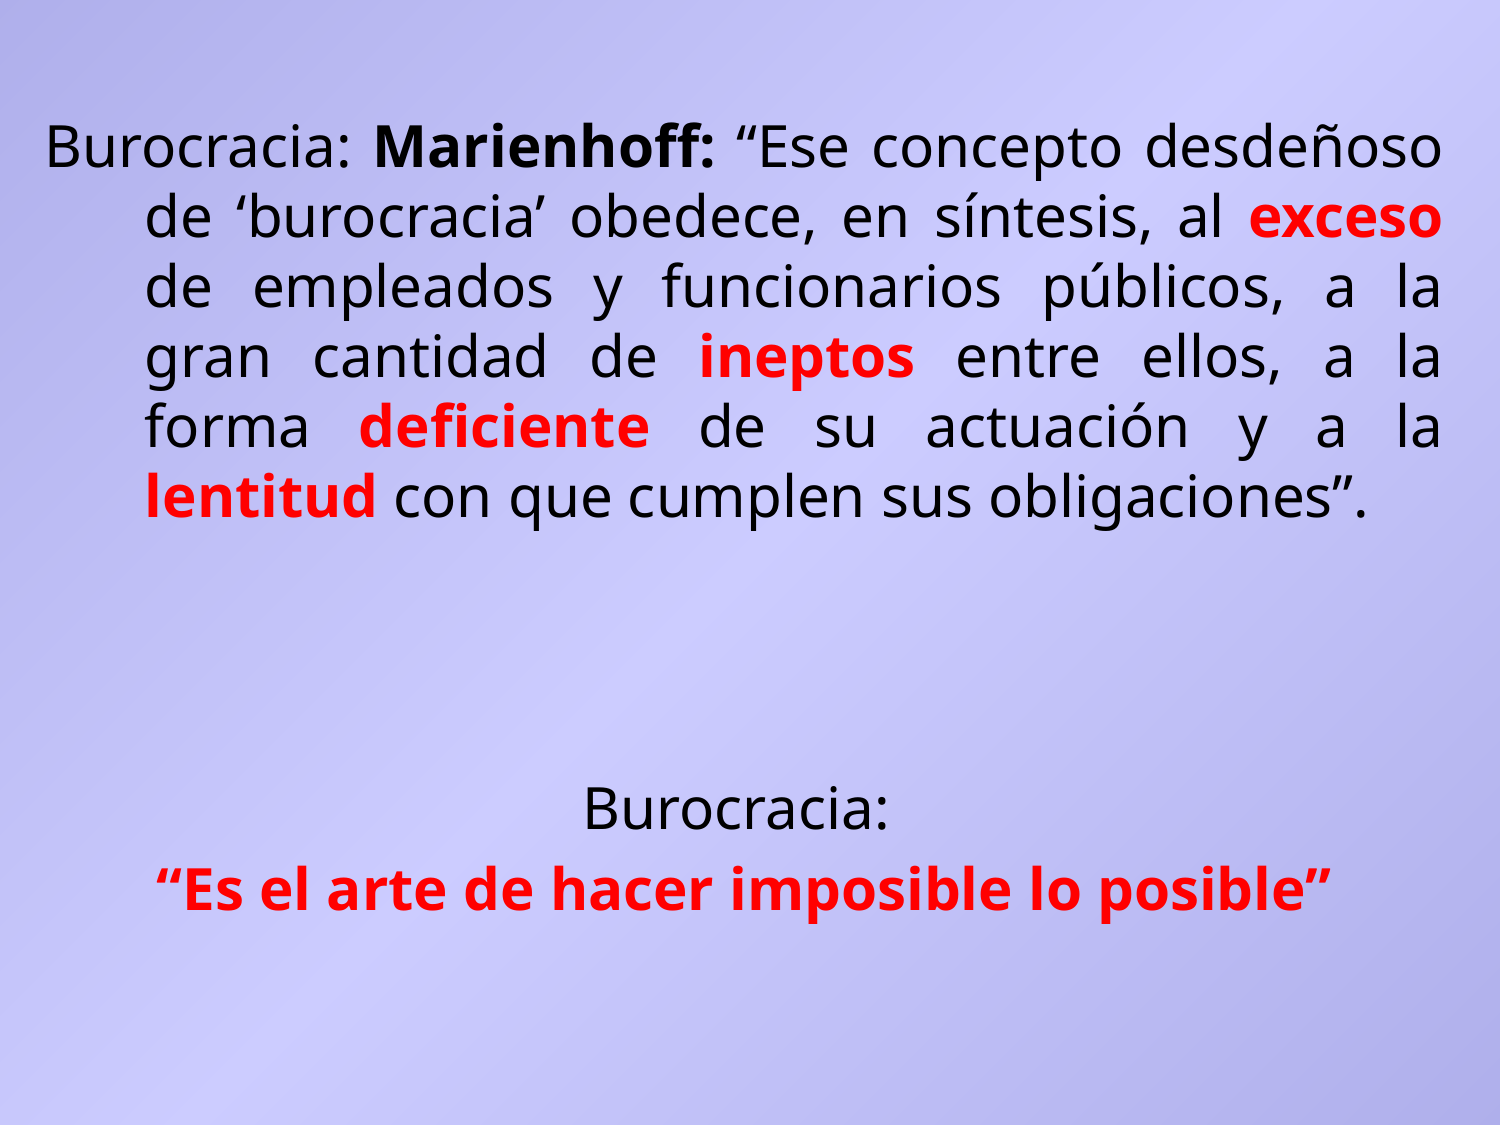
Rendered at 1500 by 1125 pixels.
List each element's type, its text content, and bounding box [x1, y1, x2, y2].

text_box Burocracia: “Es el arte de hacer imposible lo posible” [29, 763, 1459, 882]
text_box Burocracia: Marienhoff: “Ese concepto desdeñoso de ‘burocracia’ obedece, en síntesis, al exceso de empleados y funcionarios públicos, a la gran cantidad de ineptos entre ellos, a la forma deficiente de su actuación y a la lentitud con que cumplen sus obligaciones”. [29, 101, 1459, 551]
